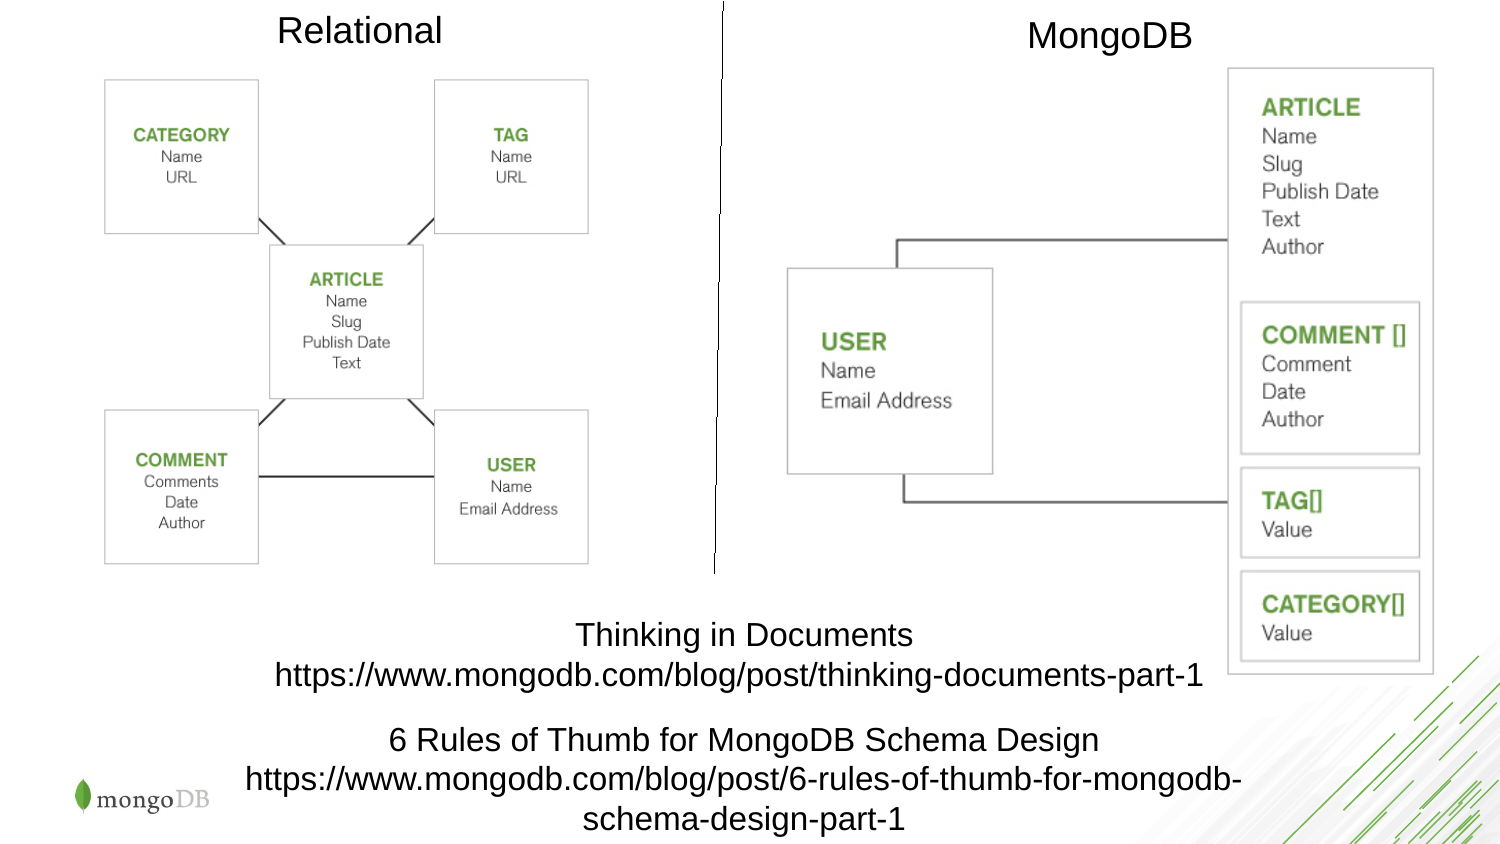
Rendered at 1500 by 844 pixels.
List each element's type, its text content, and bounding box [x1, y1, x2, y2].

text_box Relational [0, 0, 720, 59]
text_box MongoDB [723, 3, 1498, 64]
picture [776, 58, 1500, 844]
text_box Thinking in Documents https://www.mongodb.com/blog/post/thinking-documents-part-1 6 Rules of Thumb for MongoDB Schema Design https://www.mongodb.com/blog/post/6-rules-of-thumb-for-mongodb-schema-design-part-1 [196, 605, 1293, 844]
picture [75, 778, 196, 814]
picture [92, 66, 602, 587]
